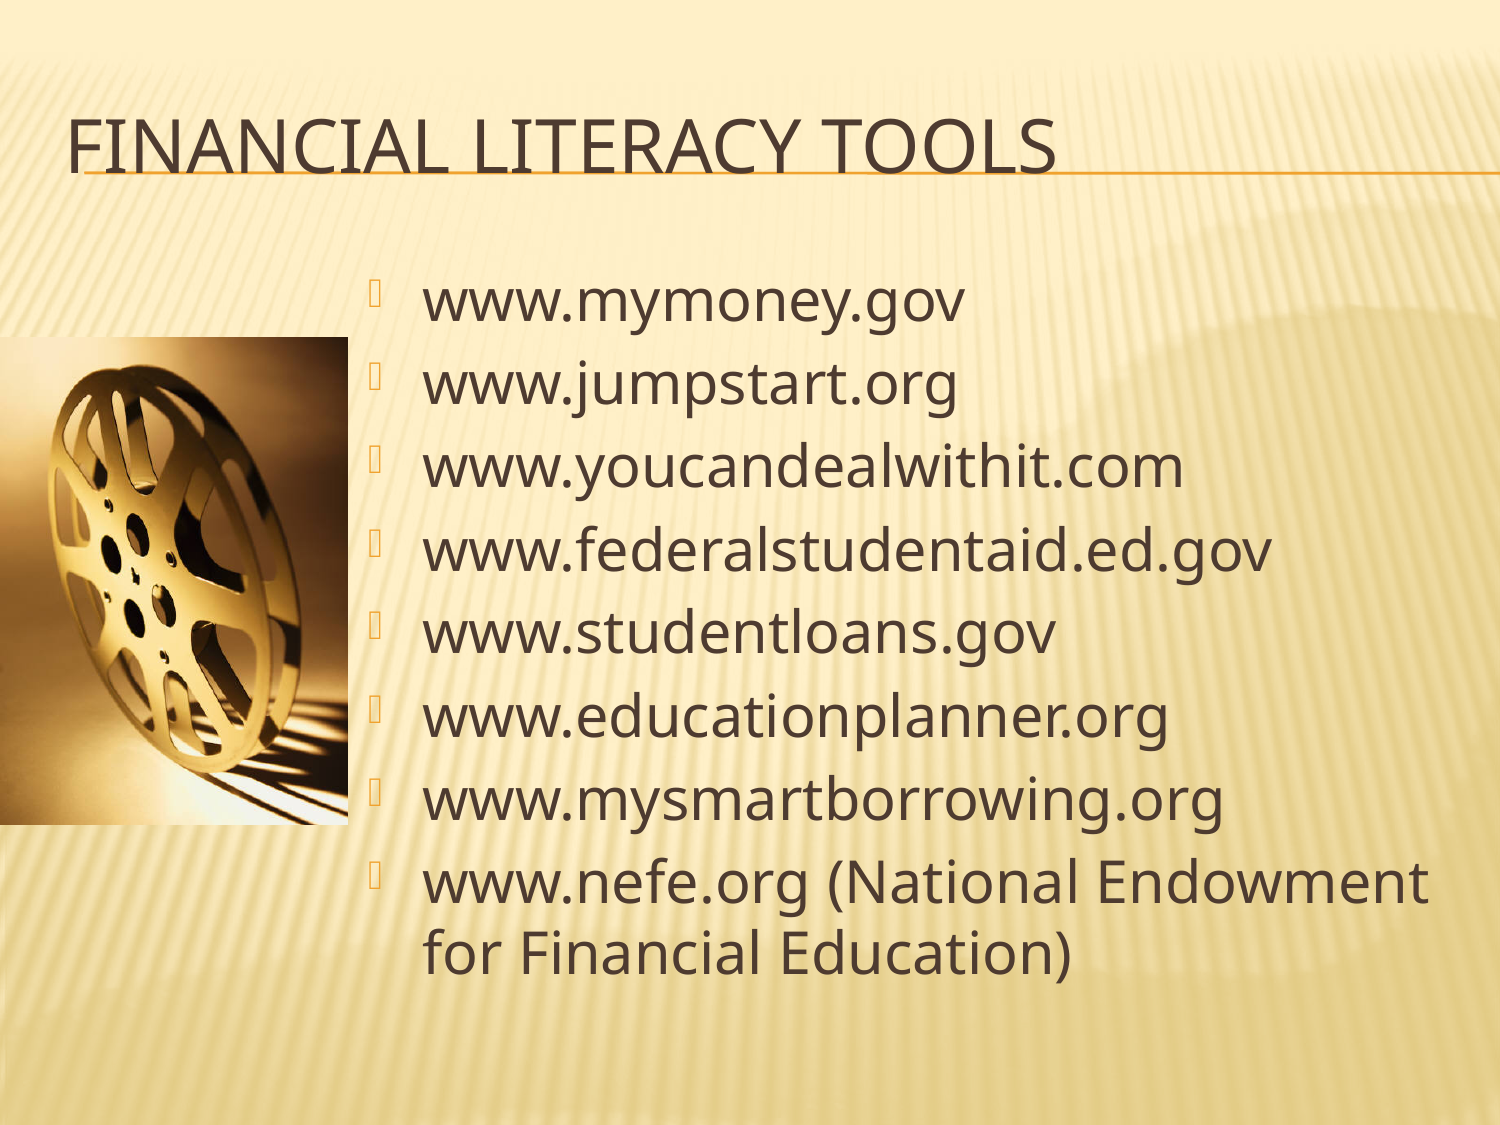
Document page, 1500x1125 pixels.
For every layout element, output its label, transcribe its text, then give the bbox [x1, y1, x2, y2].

title Financial literacy tools [50, 75, 1475, 213]
list www.mymoney.gov www.jumpstart.org www.youcandealwithit.com www.federalstudentaid.ed.gov www.studentloans.gov www.educationplanner.org www.mysmartborrowing.org www.nefe.org (National Endowment for Financial Education) [353, 254, 1475, 998]
picture [0, 337, 349, 826]
